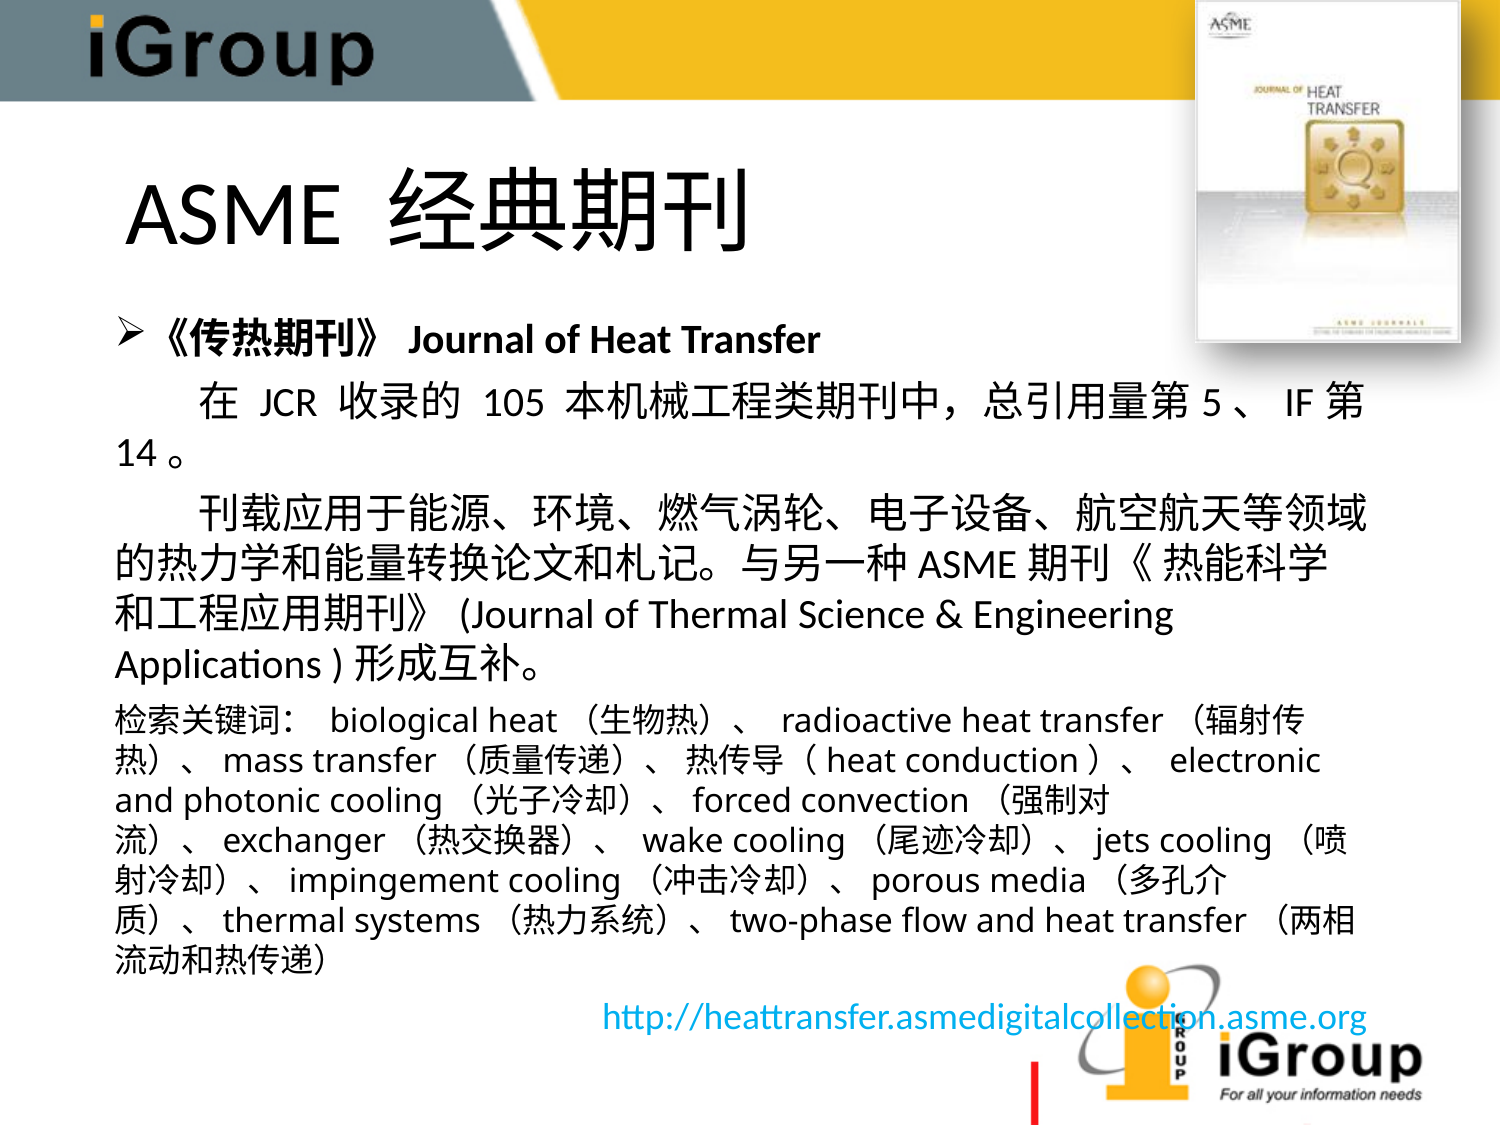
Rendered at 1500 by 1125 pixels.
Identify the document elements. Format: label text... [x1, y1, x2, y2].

text_box ASME 经典期刊 [110, 128, 1177, 288]
picture [0, 0, 1500, 1125]
text_box 《传热期刊》Journal of Heat Transfer 在 JCR 收录的 105 本机械工程类期刊中，总引用量第5、IF第14。 刊载应用于能源、环境、燃气涡轮、电子设备、航空航天等领域的热力学和能量转换论文和札记。与另一种ASME期刊《 热能科学和工程应用期刊》(Journal of Thermal Science & Engineering Applications )形成互补。 检索关键词： biological heat（生物热）、 radioactive heat transfer（辐射传热）、mass transfer（质量传递）、 热传导（heat conduction）、 electronic and photonic cooling（光子冷却）、forced convection（强制对流）、exchanger（热交换器）、 wake cooling（尾迹冷却）、jets cooling（喷射冷却）、impingement cooling（冲击冷却）、porous media（多孔介质）、thermal systems（热力系统）、two-phase flow and heat transfer（两相流动和热传递） http://heattransfer.asmedigitalcollection.asme.org [99, 304, 1383, 621]
